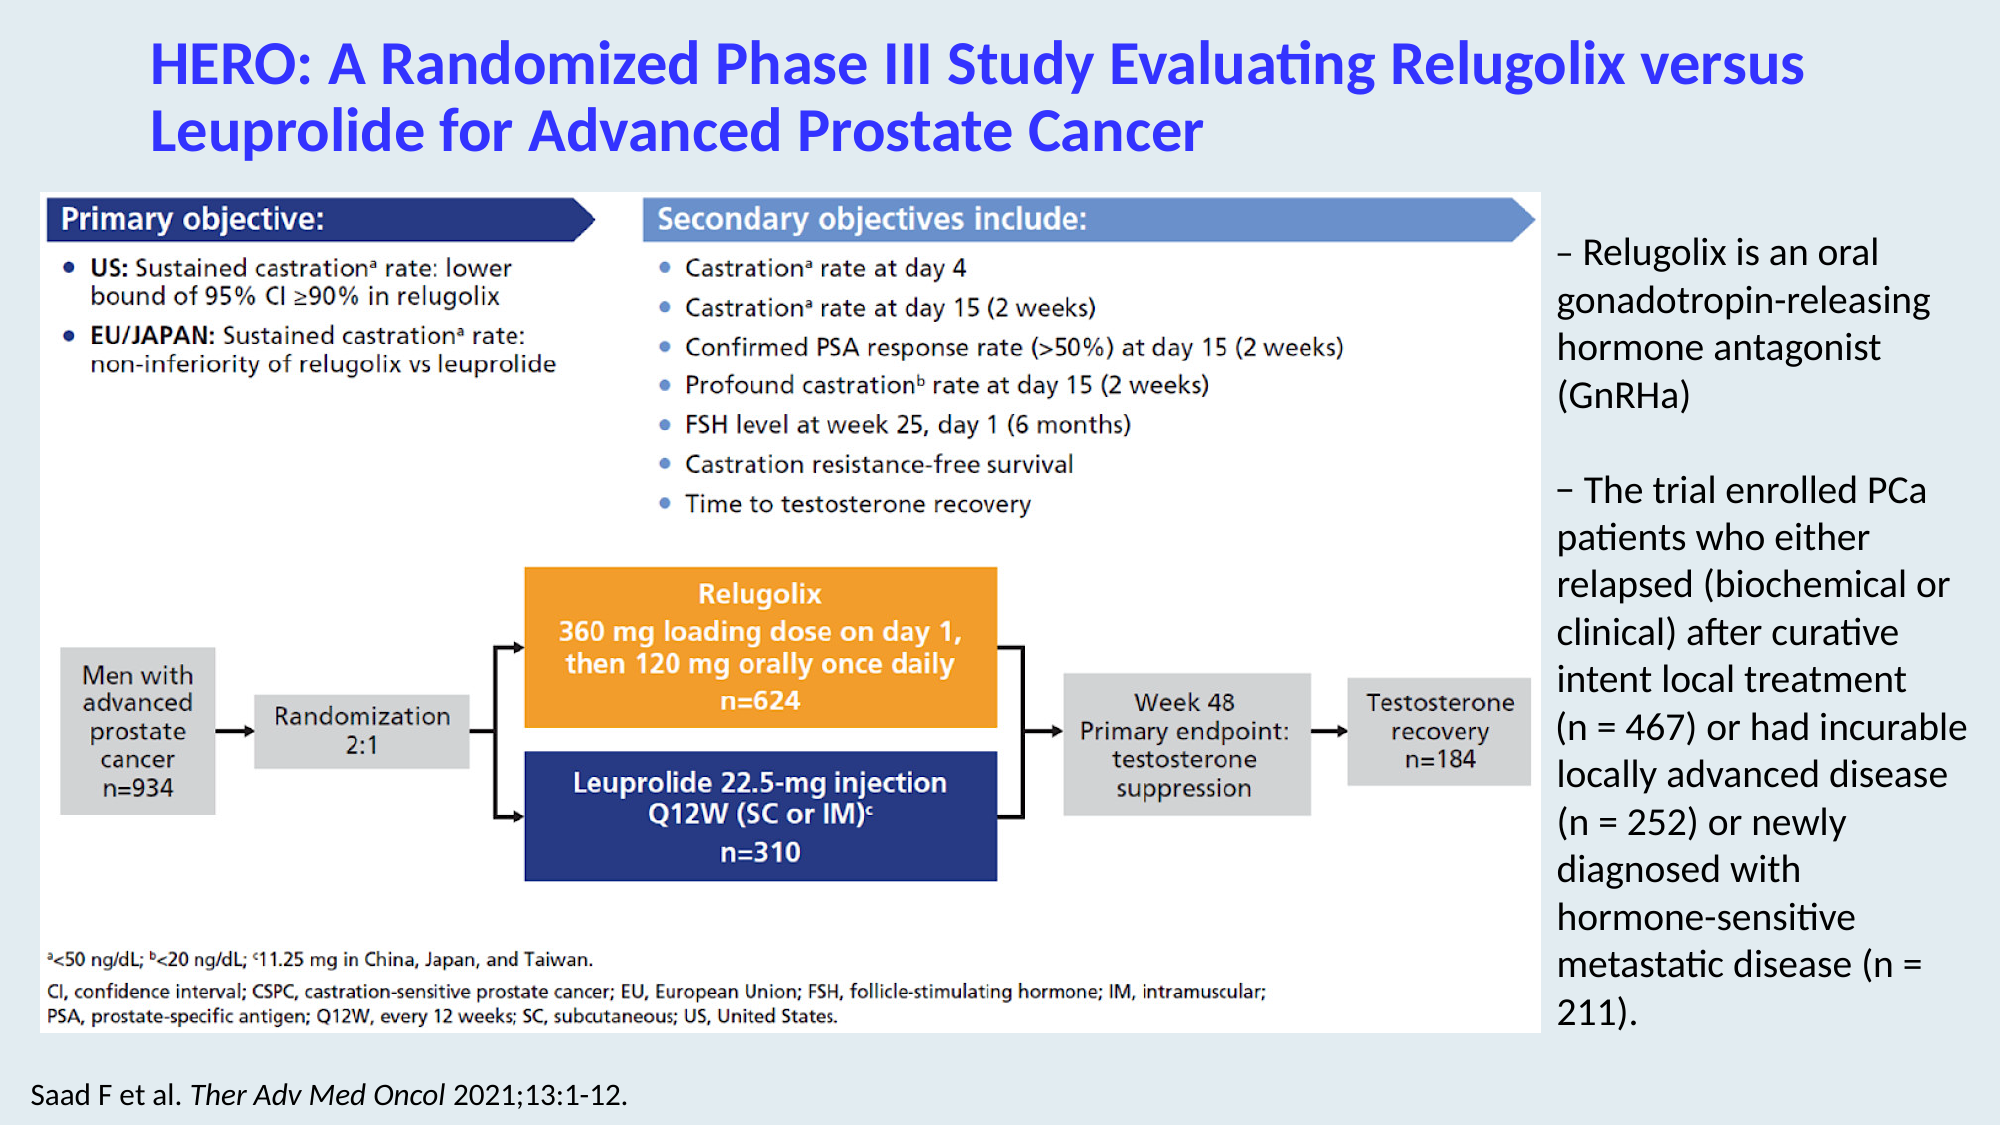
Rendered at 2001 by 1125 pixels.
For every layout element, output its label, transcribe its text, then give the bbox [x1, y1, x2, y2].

title HERO: A Randomized Phase III Study Evaluating Relugolix versus Leuprolide for Advanced Prostate Cancer [150, 4, 1957, 193]
text_box Saad F et al. Ther Adv Med Oncol 2021;13:1-12. [15, 1067, 644, 1120]
picture [39, 191, 1541, 1034]
text_box – Relugolix is an oral gonadotropin-releasing hormone antagonist (GnRHa) − The trial enrolled PCa patients who either relapsed (biochemical or clinical) after curative intent local treatment (n = 467) or had incurable locally advanced disease (n = 252) or newly diagnosed with hormone-sensitive metastatic disease (n = 211). [1542, 218, 1984, 1041]
